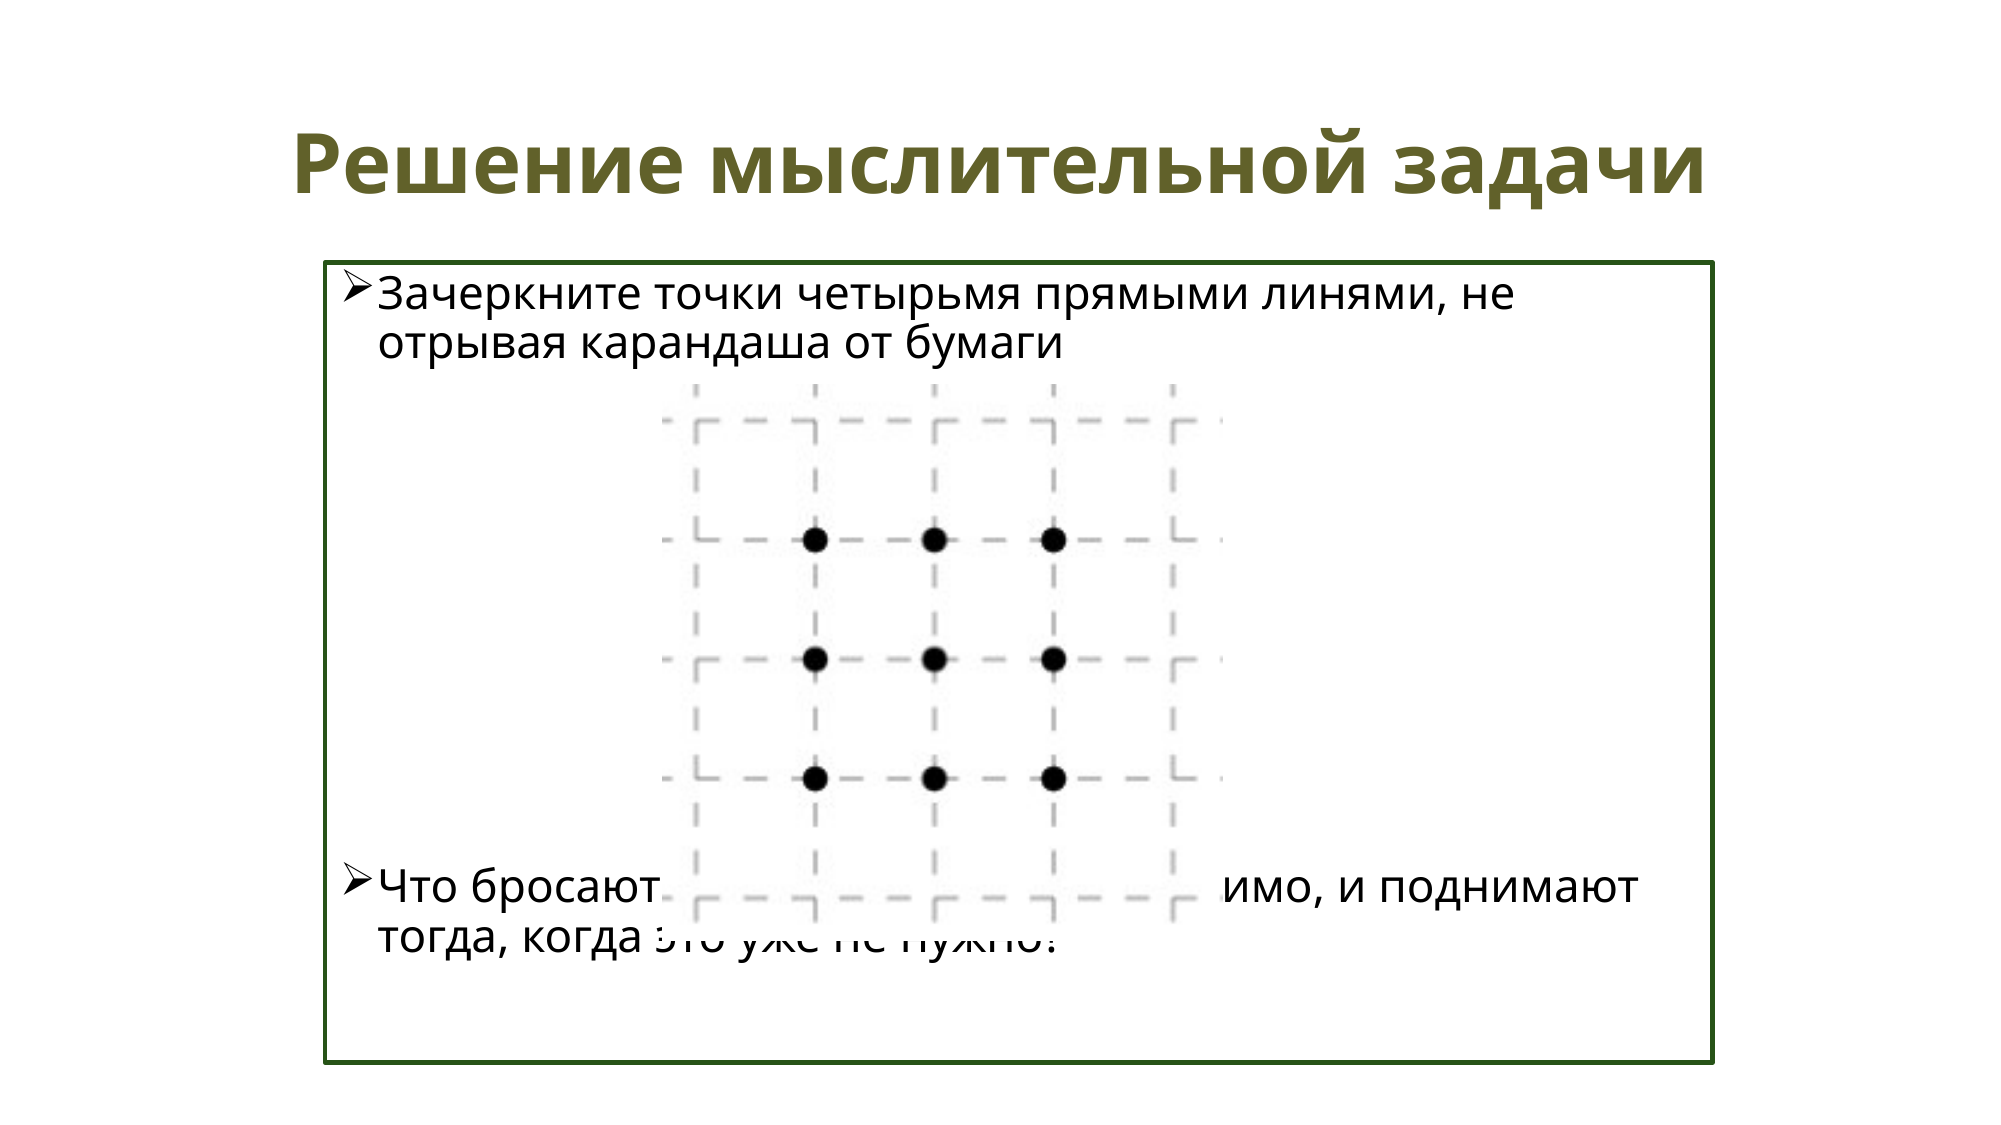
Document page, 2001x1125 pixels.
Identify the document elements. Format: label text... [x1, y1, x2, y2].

picture [661, 384, 1224, 941]
list Зачеркните точки четырьмя прямыми линями, не отрывая карандаша от бумаги Что бросают тогда, когда это необходимо, и поднимают тогда, когда это уже не нужно? [324, 262, 1713, 1063]
title Решение мыслительной задачи [137, 59, 1863, 278]
